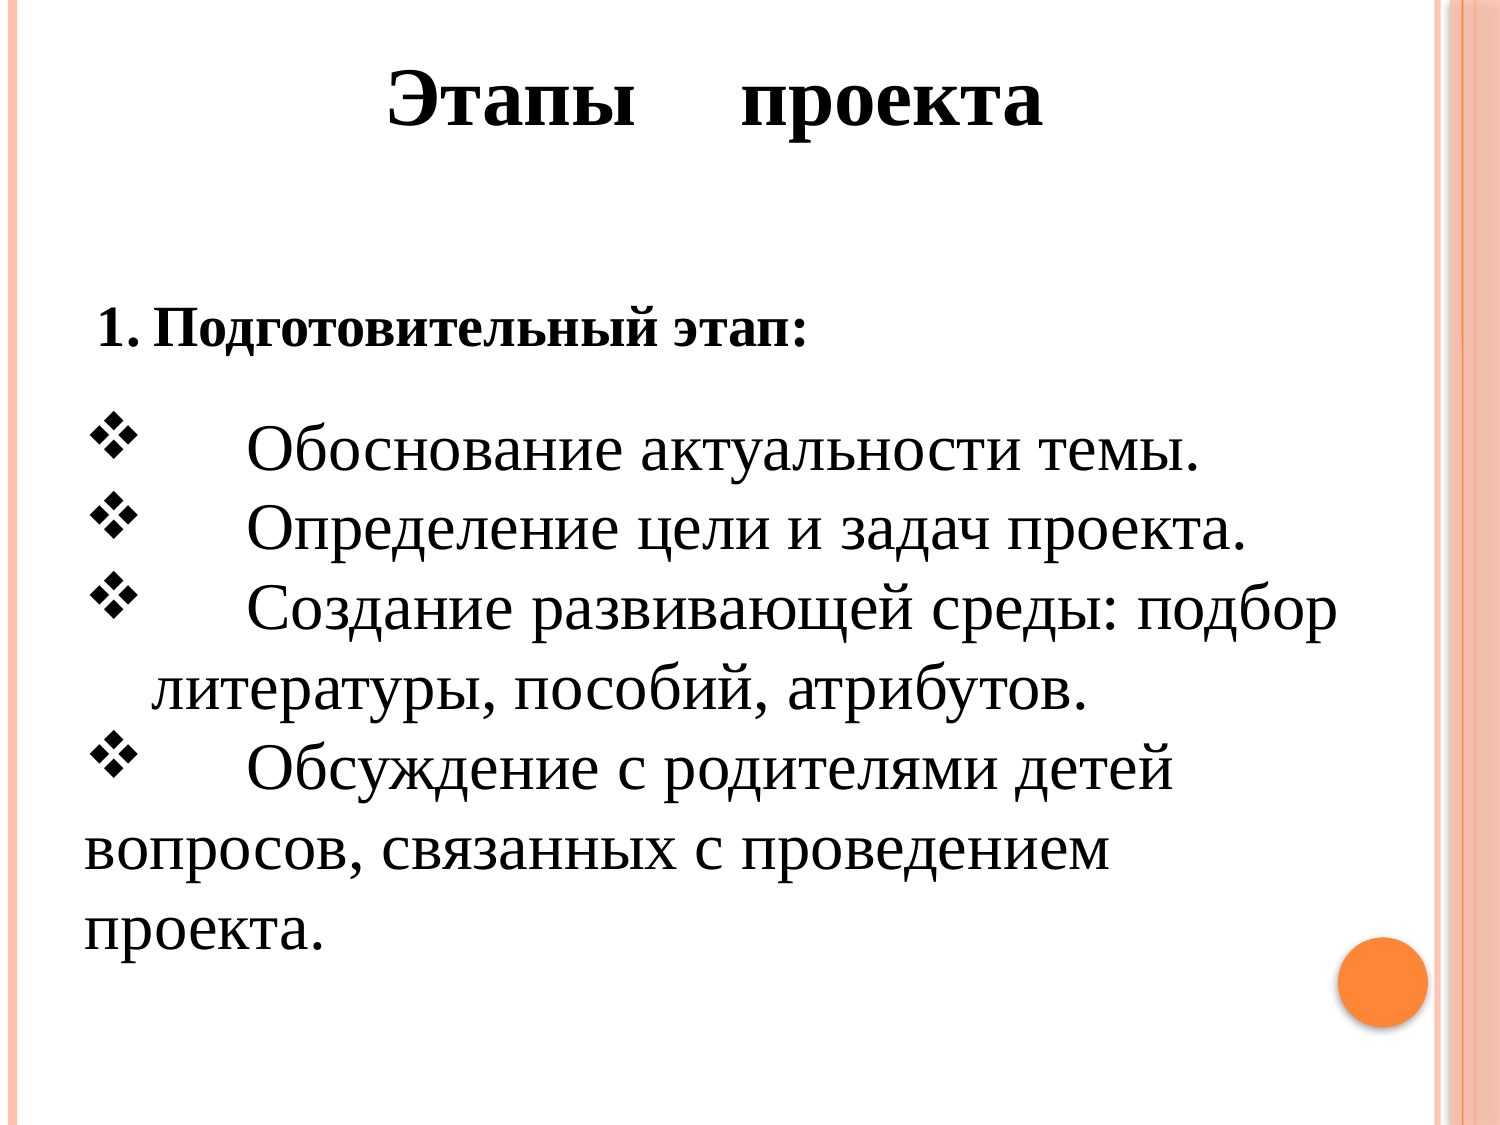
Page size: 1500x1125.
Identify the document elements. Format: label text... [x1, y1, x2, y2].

text_box Обоснование актуальности темы. Определение цели и задач проекта. Создание развивающей среды: подбор литературы, пособий, атрибутов. Обсуждение с родителями детей вопросов, связанных с проведением проекта. [70, 395, 1372, 971]
text_box Подготовительный этап: [82, 281, 1383, 436]
text_box Этапы проекта [35, 35, 1395, 150]
